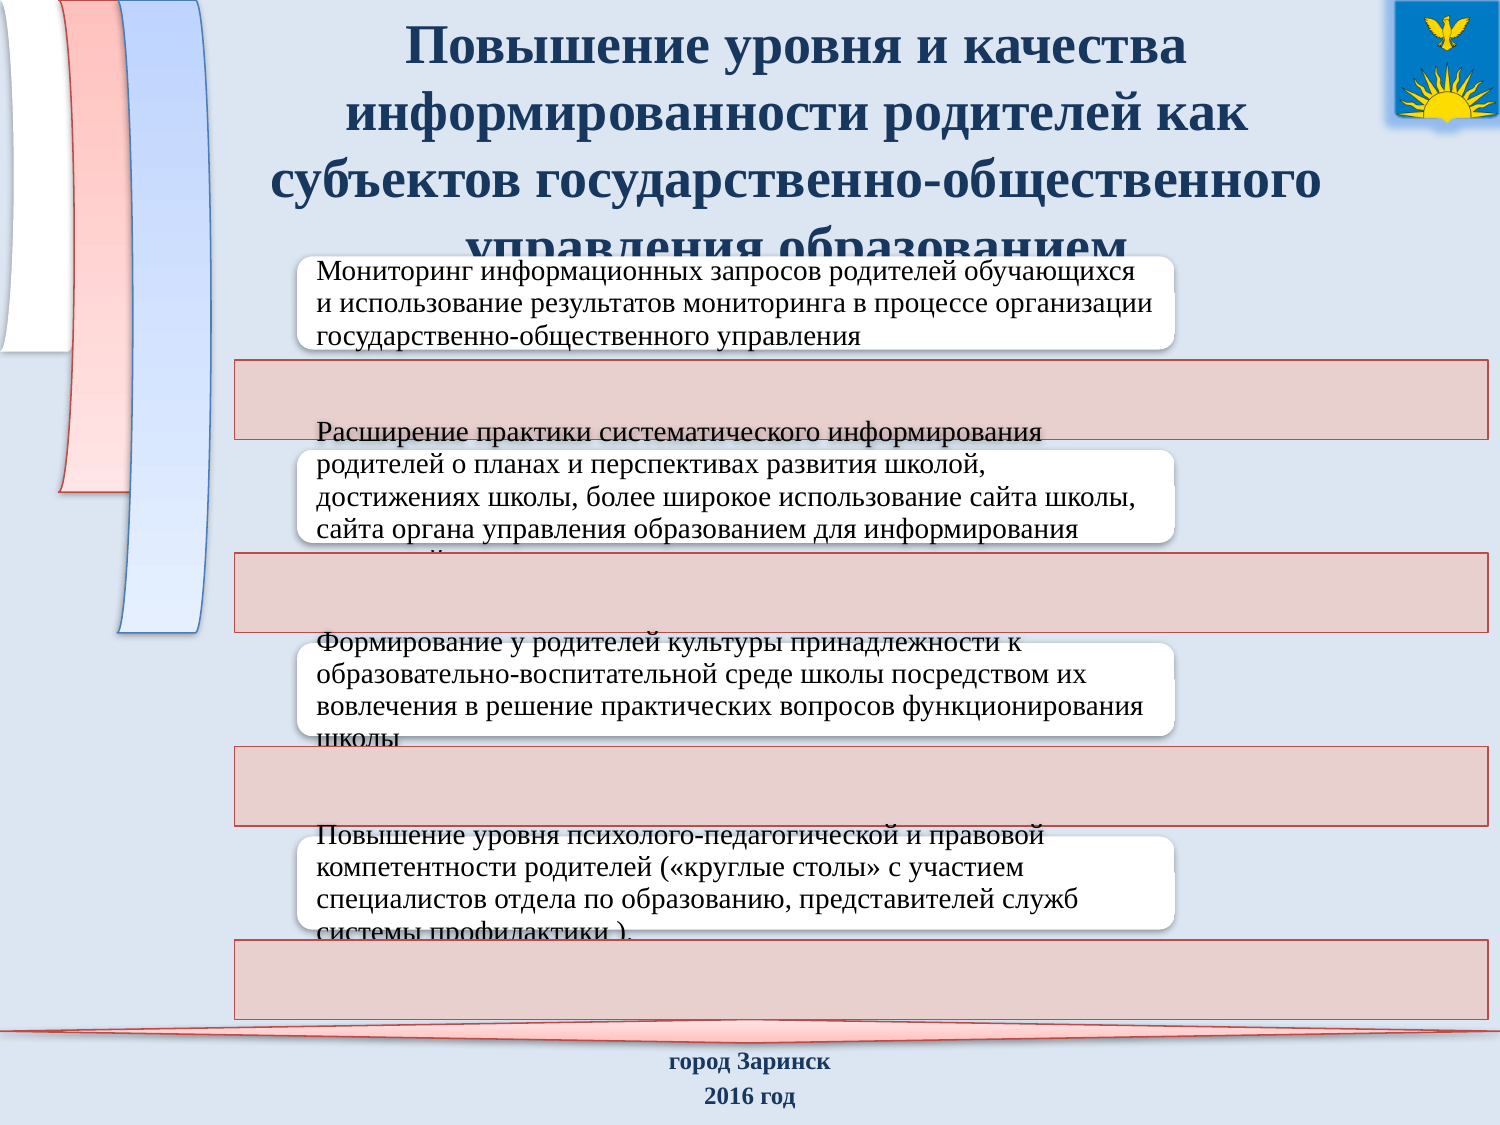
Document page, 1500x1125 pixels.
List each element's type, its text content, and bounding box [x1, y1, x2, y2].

text_box [116, 0, 212, 634]
text_box [0, 1026, 1500, 1036]
picture [1392, 0, 1500, 130]
text_box [0, 0, 68, 352]
text_box [57, 0, 126, 493]
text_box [234, 245, 1489, 1020]
text_box город Заринск 2016 год [0, 1036, 1500, 1125]
subtitle Повышение уровня и качества информированности родителей как субъектов государственно-общественного управления образованием [222, 0, 1372, 288]
